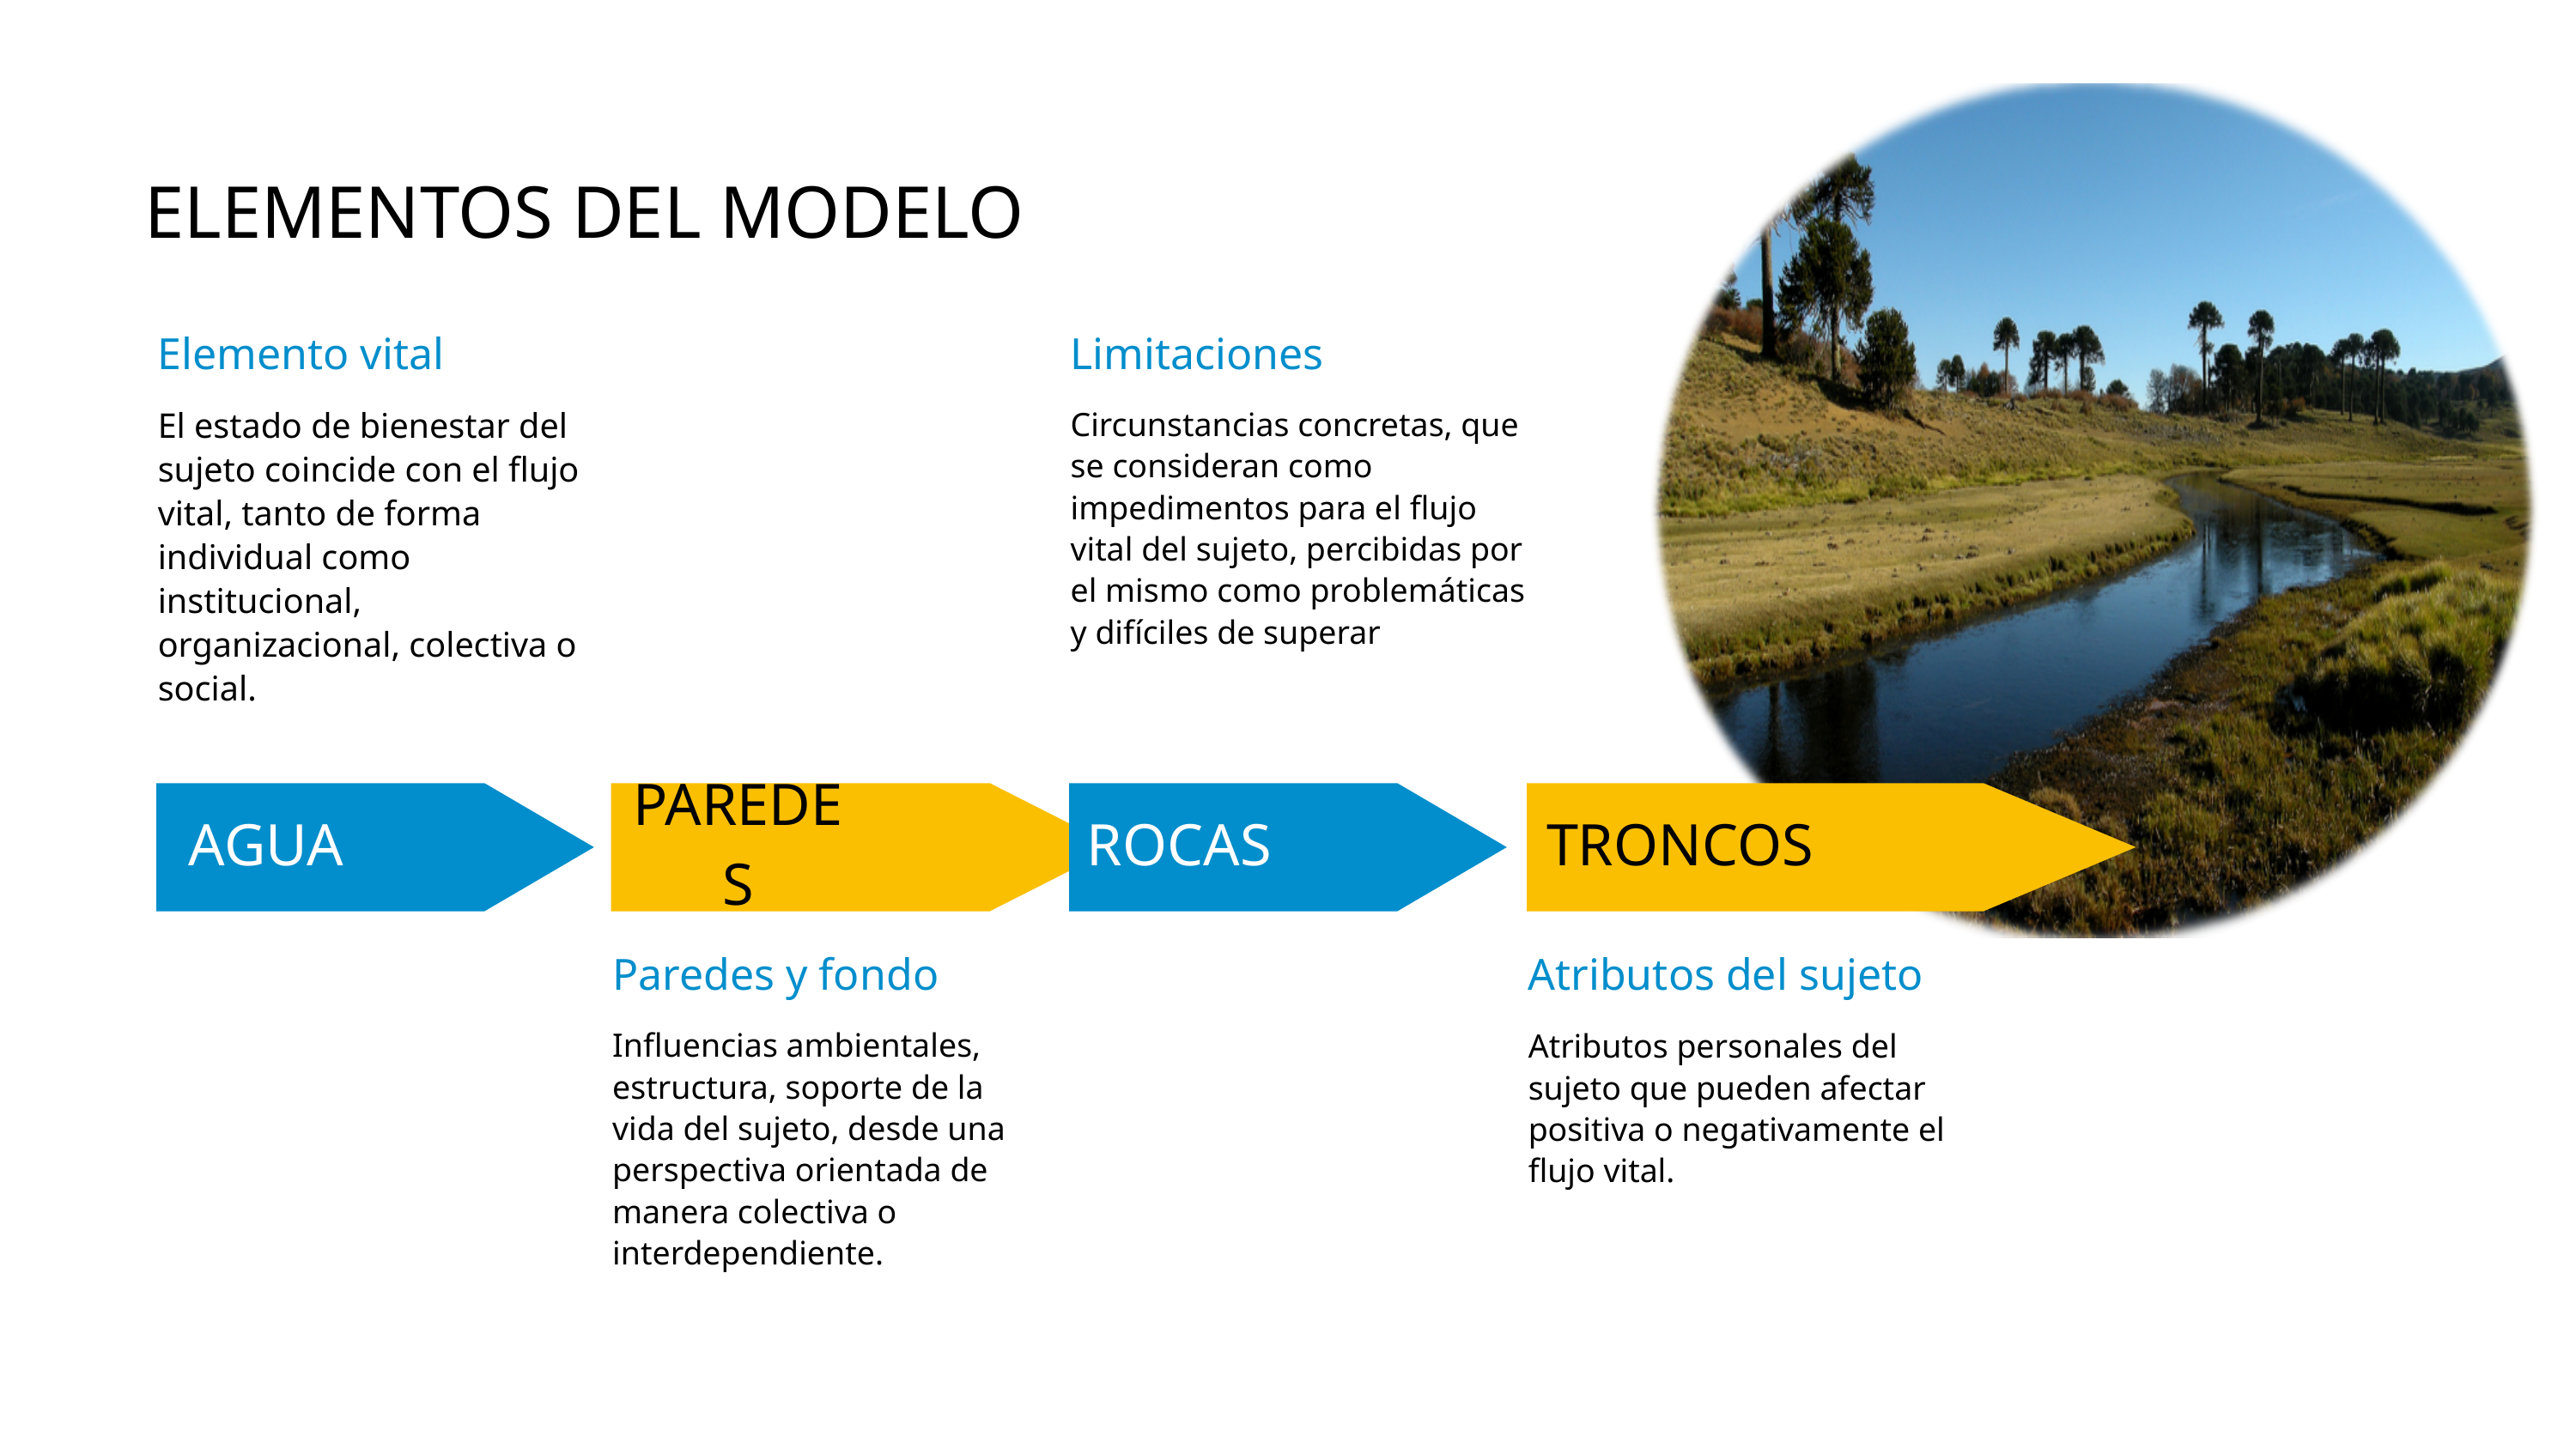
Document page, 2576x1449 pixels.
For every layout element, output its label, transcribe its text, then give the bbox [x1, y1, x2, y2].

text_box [155, 783, 594, 912]
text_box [157, 327, 594, 701]
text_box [1526, 783, 2136, 912]
text_box ELEMENTOS DEL MODELO [144, 152, 1891, 253]
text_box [1528, 949, 1965, 1180]
text_box [1649, 83, 2540, 939]
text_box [611, 783, 1066, 912]
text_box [1070, 327, 1528, 679]
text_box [1068, 783, 1508, 912]
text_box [611, 949, 1049, 1300]
